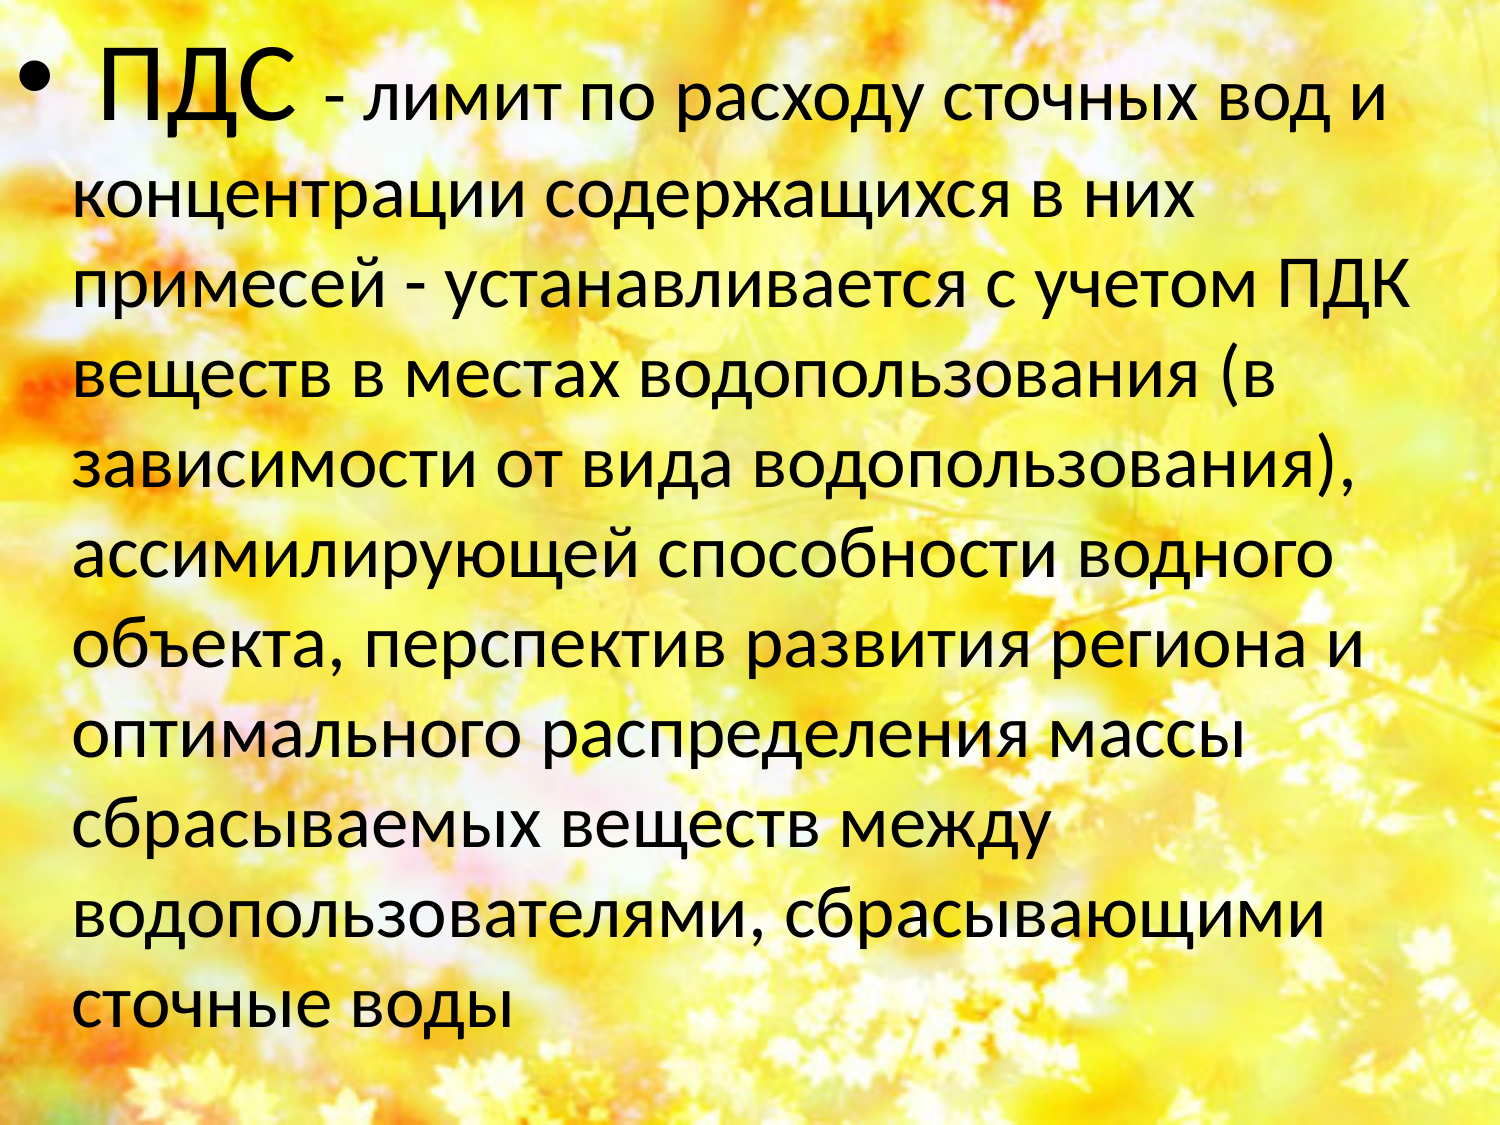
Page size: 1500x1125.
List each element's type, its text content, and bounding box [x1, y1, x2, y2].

list ПДС - лимит по расходу сточных вод и концентрации содержащихся в них примесей - устанавливается с учетом ПДК веществ в местах водопользования (в зависимости от вида водопользования), ассимилирующей способности водного объекта, перспектив развития региона и оптимального распределения массы сбрасываемых веществ между водопользователями, сбрасывающими сточные воды [0, 0, 1500, 1125]
